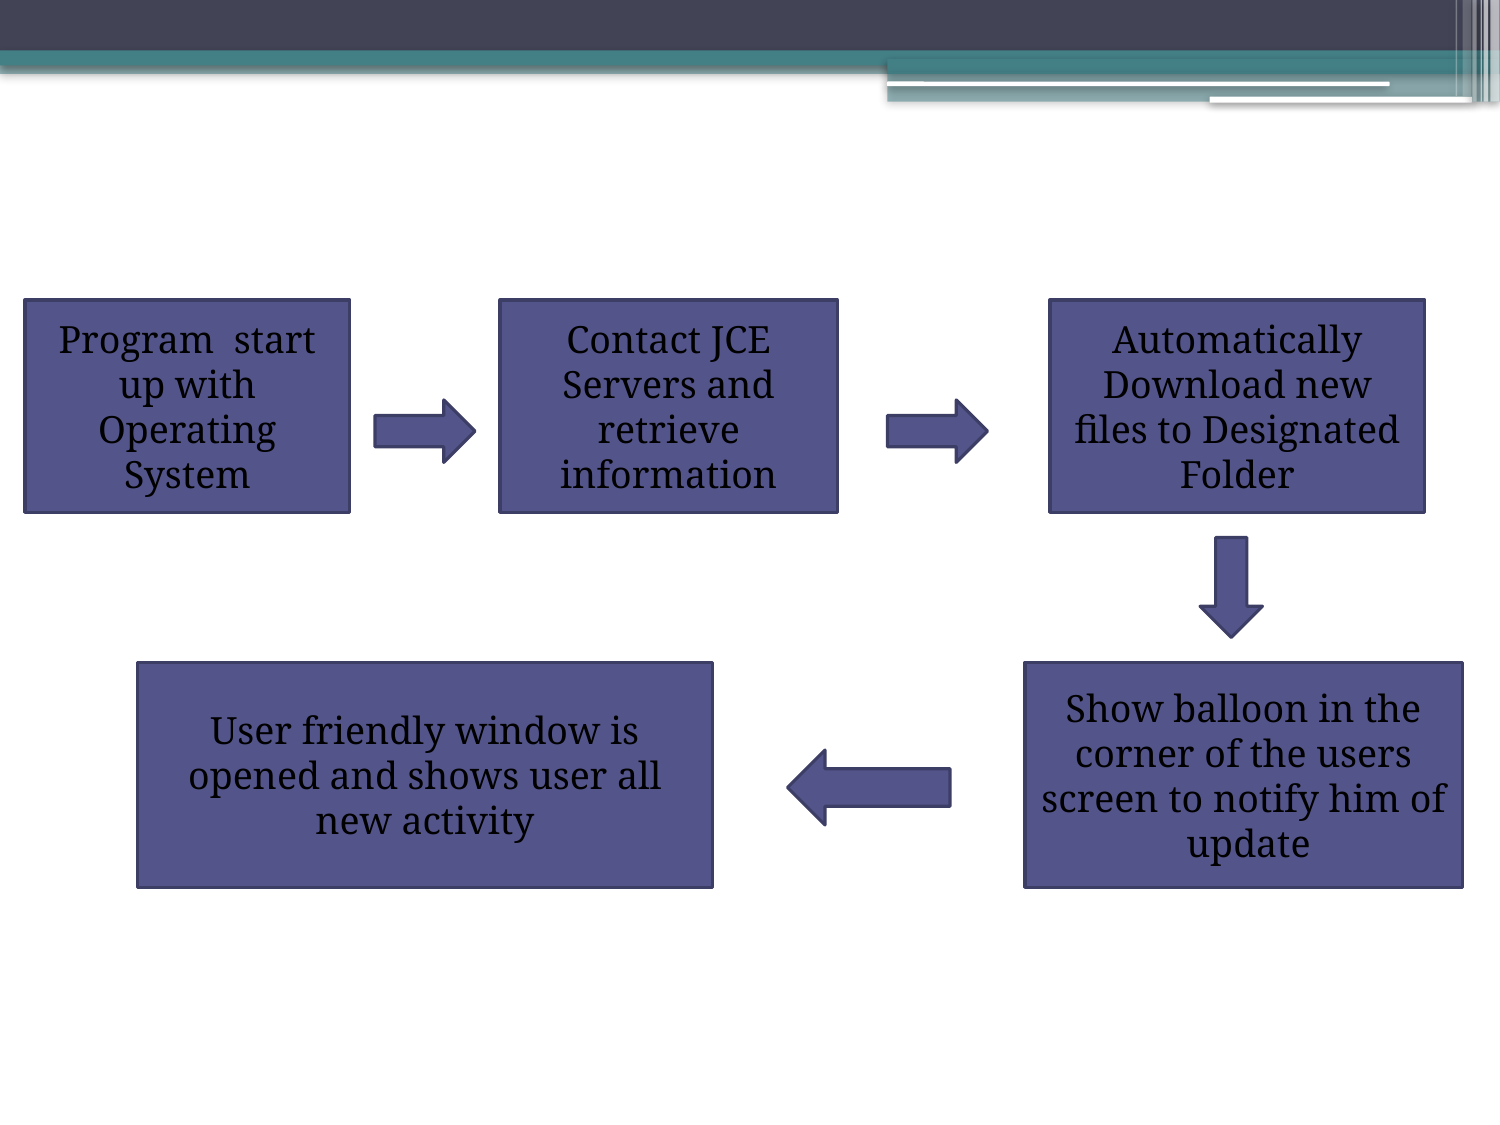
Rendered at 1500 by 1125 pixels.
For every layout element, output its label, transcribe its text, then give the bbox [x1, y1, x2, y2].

text_box [786, 748, 952, 827]
text_box [373, 398, 477, 464]
text_box User friendly window is opened and shows user all new activity [136, 661, 714, 889]
text_box Contact JCE Servers and retrieve information [498, 298, 839, 514]
text_box Show balloon in the corner of the users screen to notify him of update [1023, 661, 1464, 889]
text_box Automatically Download new files to Designated Folder [1048, 298, 1426, 514]
text_box [885, 398, 989, 464]
text_box Program start up with Operating System [23, 298, 351, 514]
text_box [1198, 535, 1264, 639]
